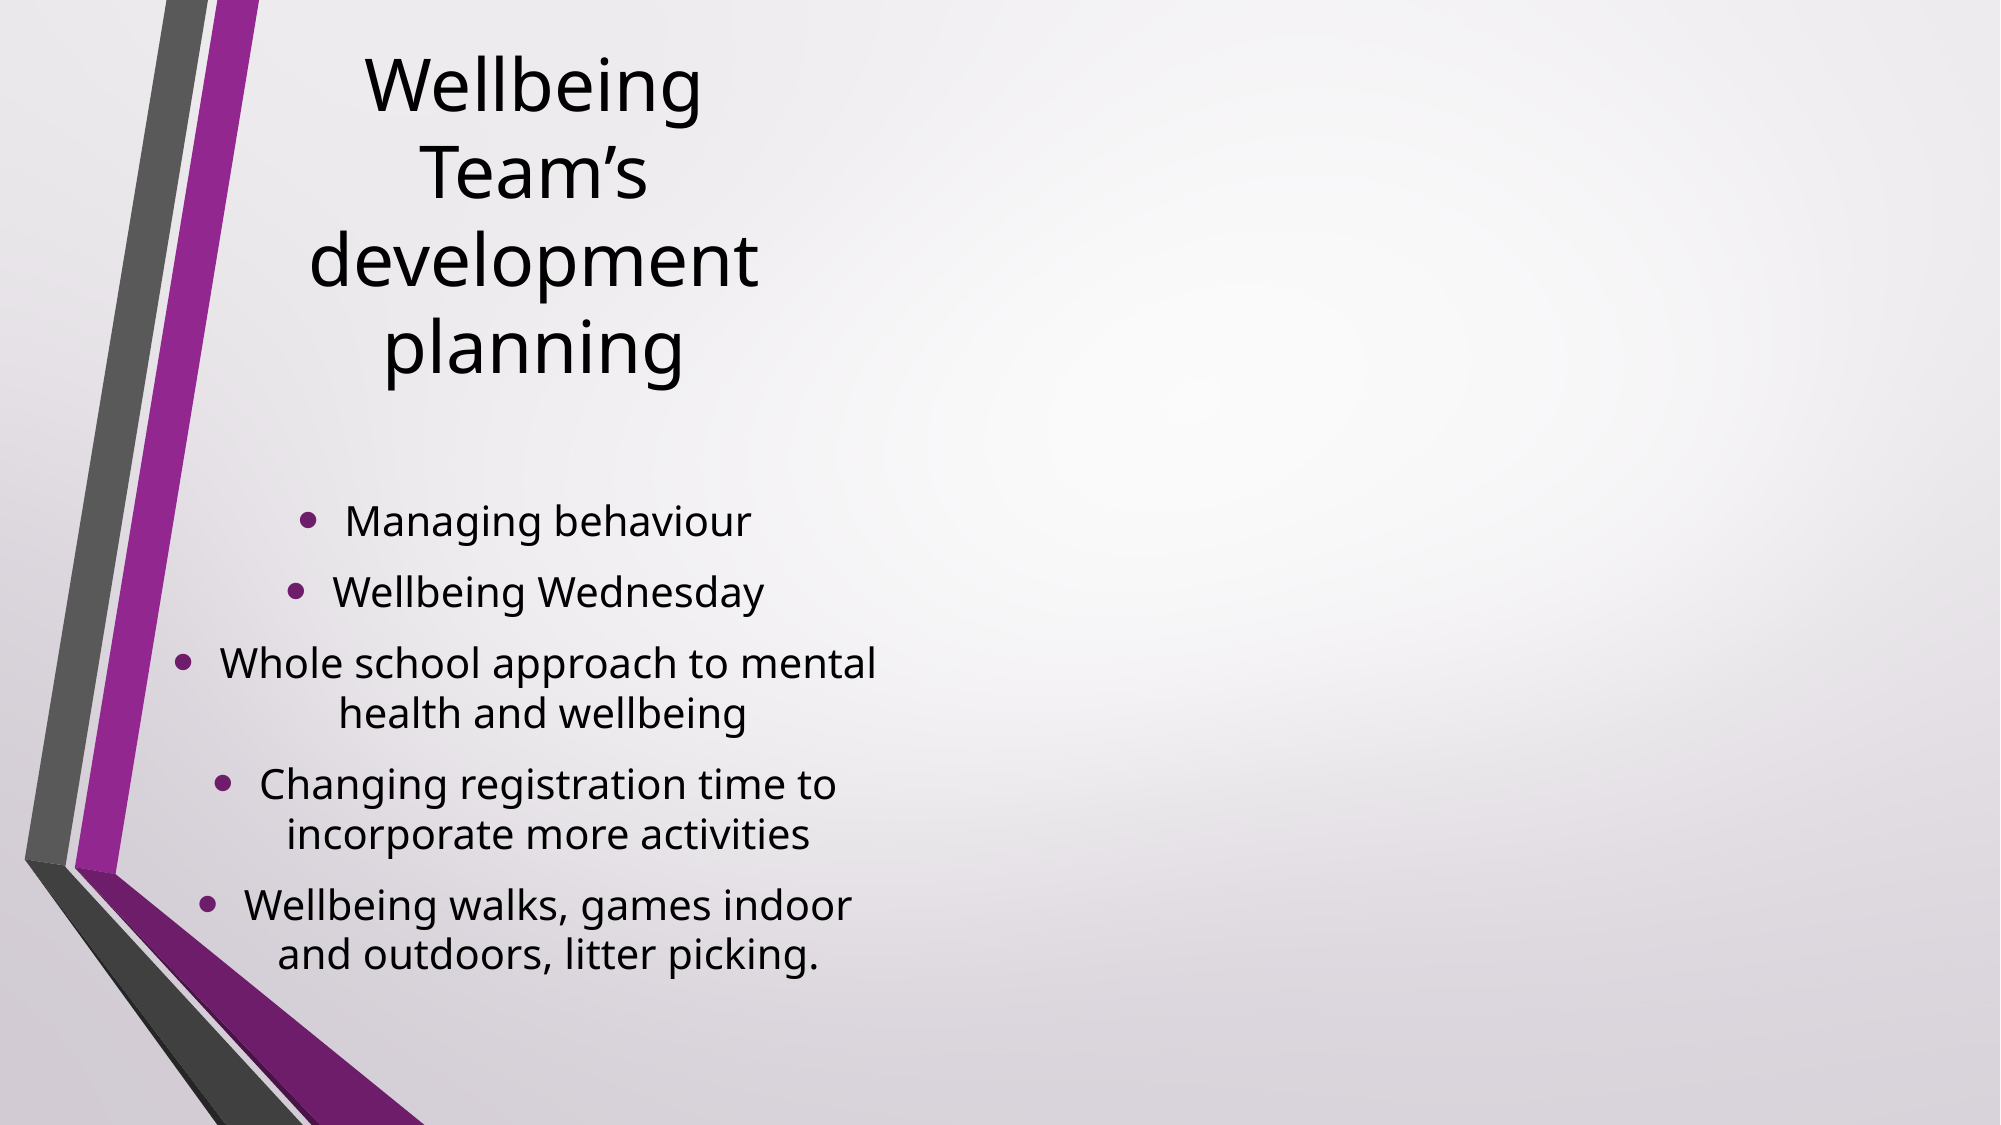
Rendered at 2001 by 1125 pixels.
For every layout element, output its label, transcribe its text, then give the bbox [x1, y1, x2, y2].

list Managing behaviour Wellbeing Wednesday Whole school approach to mental health and wellbeing Changing registration time to incorporate more activities Wellbeing walks, games indoor and outdoors, litter picking. [157, 586, 893, 887]
title Wellbeing Team’s development planning [243, 170, 826, 396]
